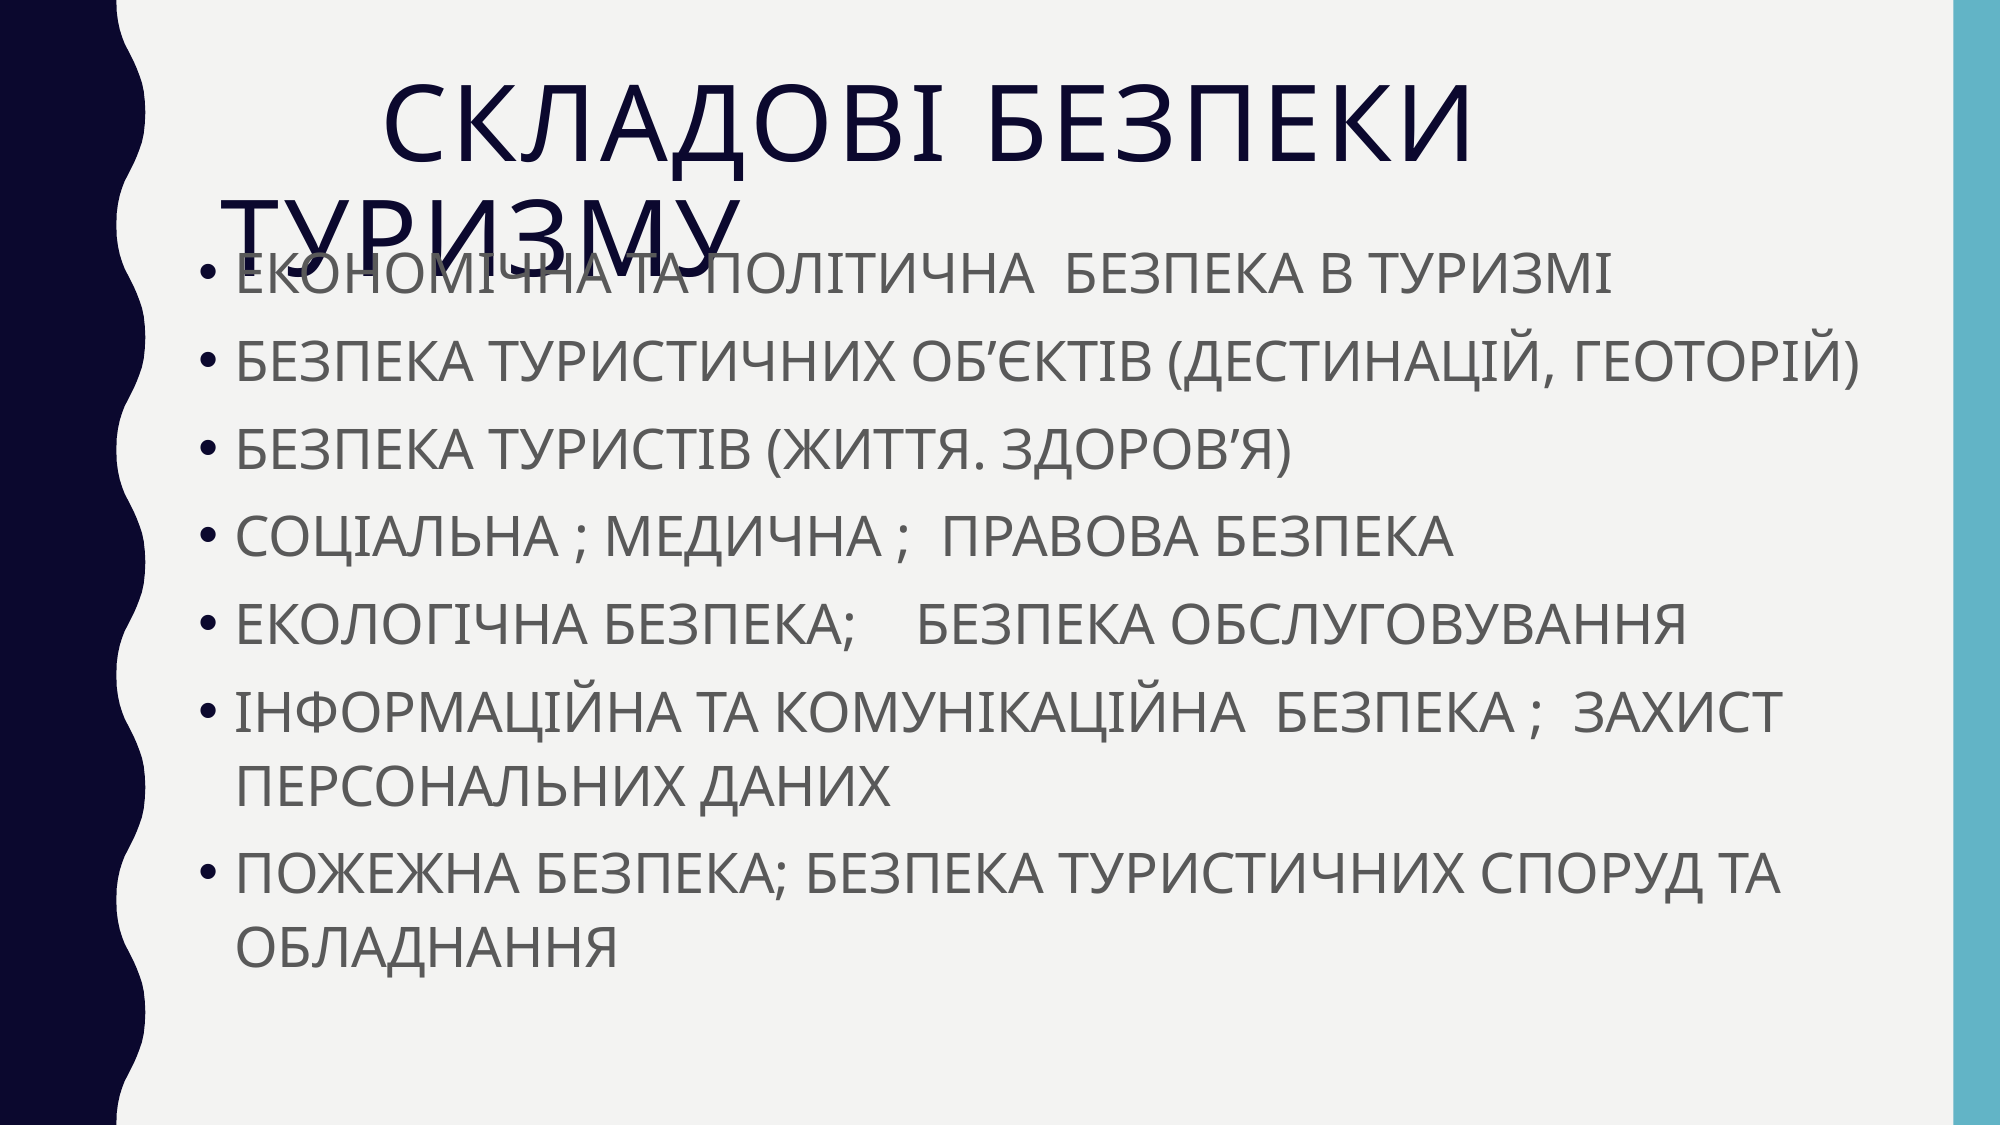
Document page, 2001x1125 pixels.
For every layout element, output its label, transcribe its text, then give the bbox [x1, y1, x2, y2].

title СКЛАДОВІ БЕЗПЕКИ ТУРИЗМУ [205, 62, 1875, 203]
list ЕКОНОМІЧНА ТА ПОЛІТИЧНА БЕЗПЕКА В ТУРИЗМІ БЕЗПЕКА ТУРИСТИЧНИХ ОБ’ЄКТІВ (ДЕСТИНАЦІЙ, ГЕОТОРІЙ) БЕЗПЕКА ТУРИСТІВ (ЖИТТЯ. ЗДОРОВ’Я) СОЦІАЛЬНА ; МЕДИЧНА ; ПРАВОВА БЕЗПЕКА ЕКОЛОГІЧНА БЕЗПЕКА; БЕЗПЕКА ОБСЛУГОВУВАННЯ ІНФОРМАЦІЙНА ТА КОМУНІКАЦІЙНА БЕЗПЕКА ; ЗАХИСТ ПЕРСОНАЛЬНИХ ДАНИХ ПОЖЕЖНА БЕЗПЕКА; БЕЗПЕКА ТУРИСТИЧНИХ СПОРУД ТА ОБЛАДНАННЯ [183, 223, 1875, 1058]
